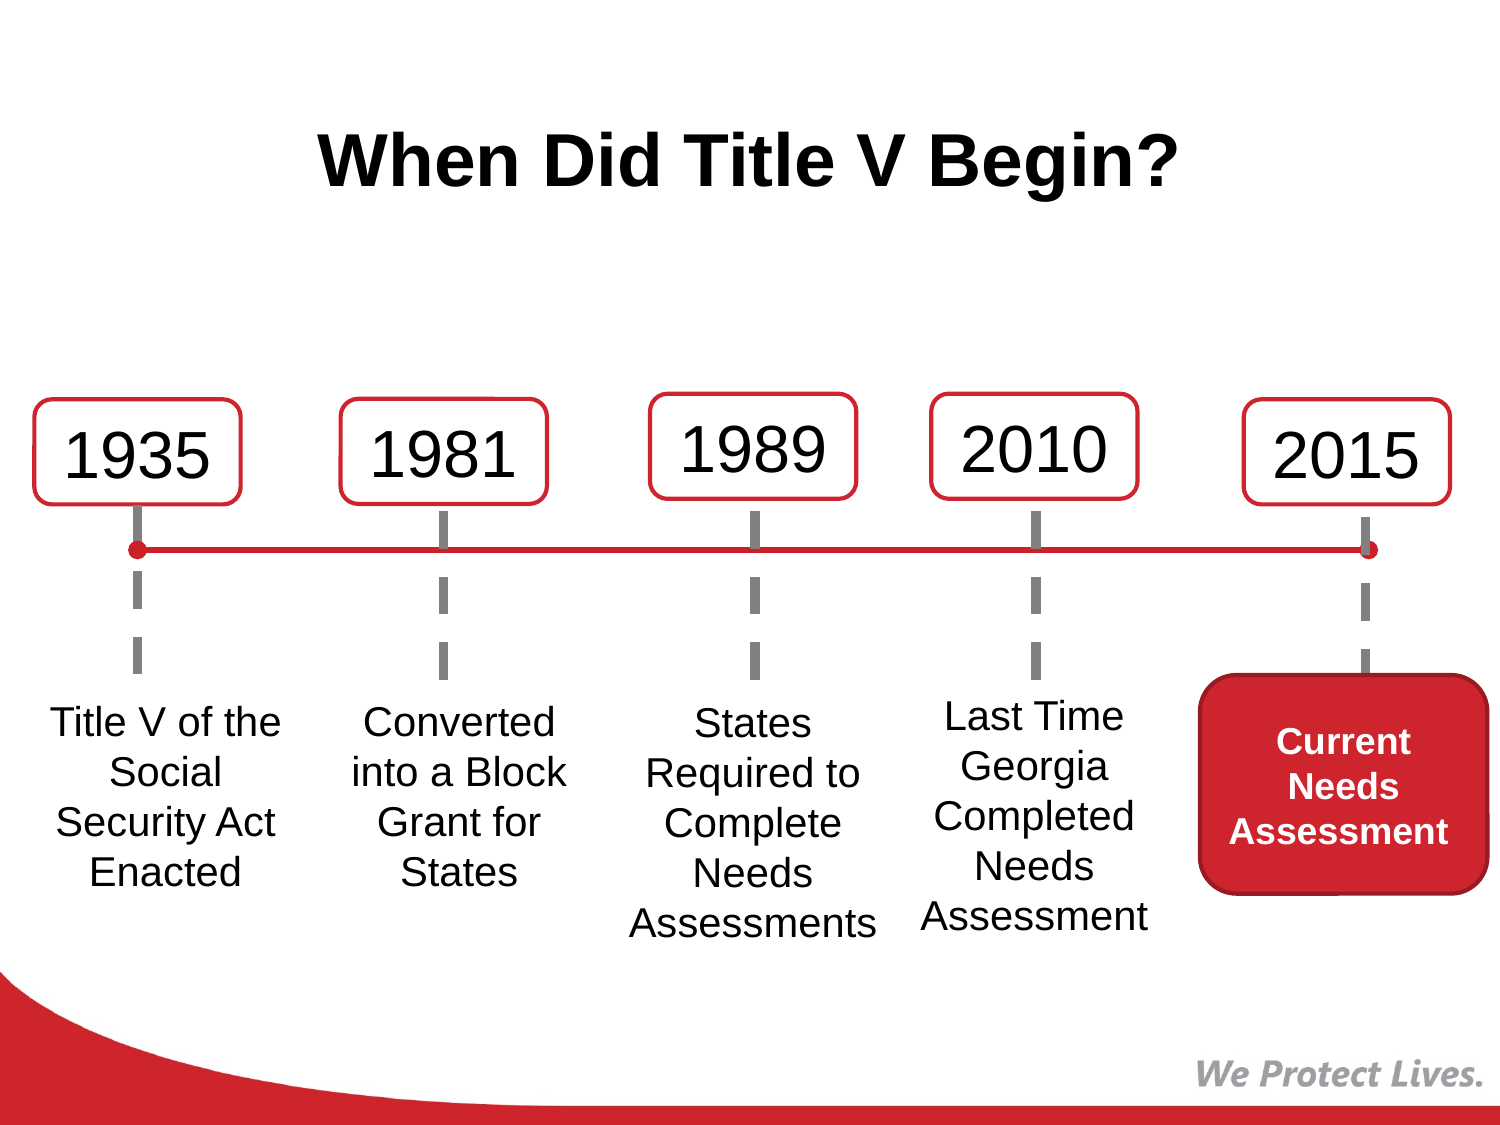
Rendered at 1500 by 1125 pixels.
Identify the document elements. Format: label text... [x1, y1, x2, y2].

text_box 1935 [32, 397, 243, 507]
title When Did Title V Begin? [24, 75, 1475, 238]
text_box States Required to Complete Needs Assessments [606, 688, 900, 953]
picture [0, 0, 1500, 1125]
text_box Last Time Georgia Completed Needs Assessment [887, 681, 1182, 947]
text_box 2015 [1241, 397, 1453, 507]
text_box Converted into a Block Grant for States [312, 687, 607, 903]
text_box 1989 [647, 391, 859, 501]
text_box 2010 [929, 391, 1140, 501]
text_box Title V of the Social Security Act Enacted [18, 687, 312, 903]
text_box 1981 [338, 396, 550, 507]
text_box Current Needs Assessment [1197, 672, 1490, 896]
